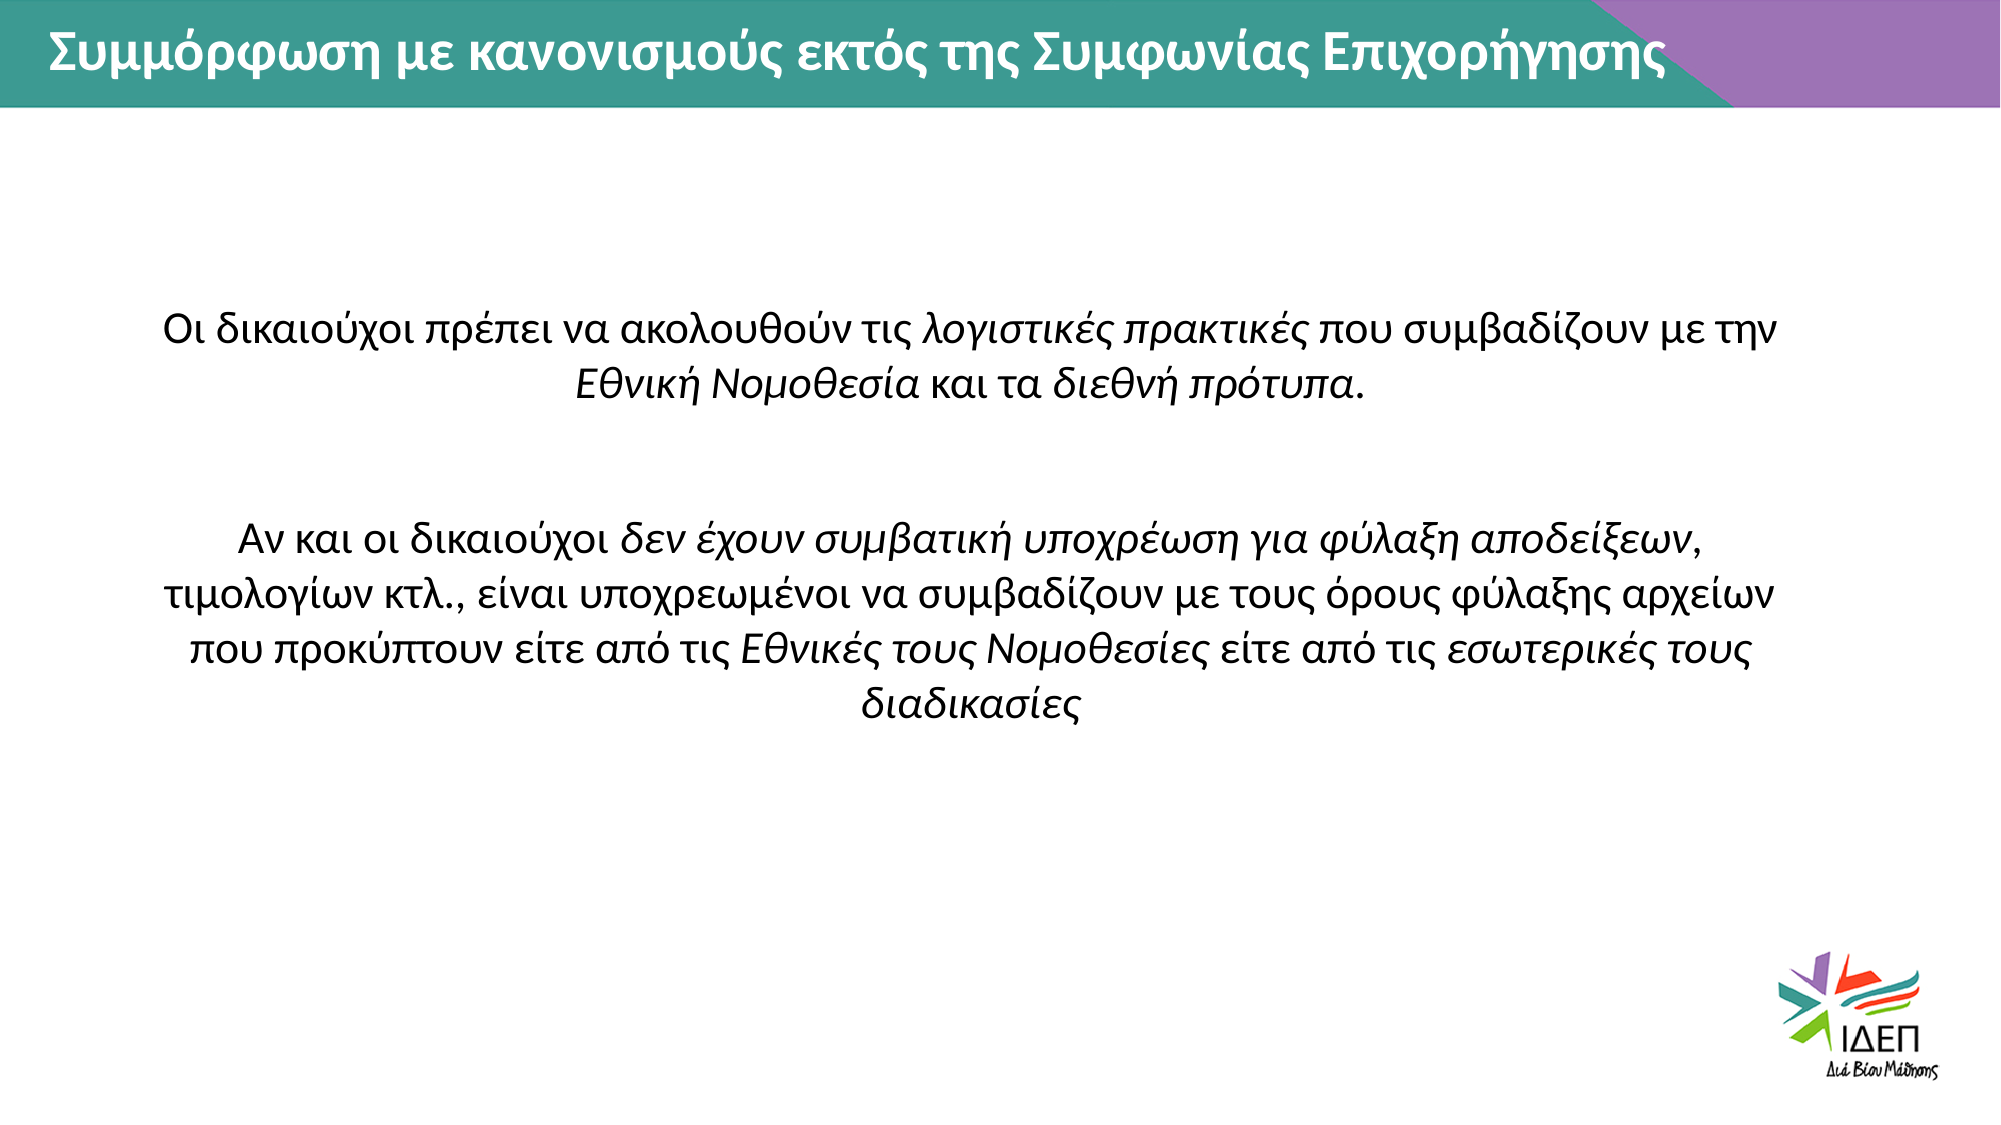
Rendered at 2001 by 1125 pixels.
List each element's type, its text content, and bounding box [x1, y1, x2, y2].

text_box Οι δικαιούχοι πρέπει να ακολουθούν τις λογιστικές πρακτικές που συμβαδίζουν με την Εθνική Νομοθεσία και τα διεθνή πρότυπα. Αν και οι δικαιούχοι δεν έχουν συμβατική υποχρέωση για φύλαξη αποδείξεων, τιμολογίων κτλ., είναι υποχρεωμένοι να συμβαδίζουν με τους όρους φύλαξης αρχείων που προκύπτουν είτε από τις Εθνικές τους Νομοθεσίες είτε από τις εσωτερικές τους διαδικασίες [114, 290, 1827, 736]
picture [0, 0, 2001, 1125]
text_box Συμμόρφωση με κανονισμούς εκτός της Συμφωνίας Επιχορήγησης [0, 0, 1910, 95]
